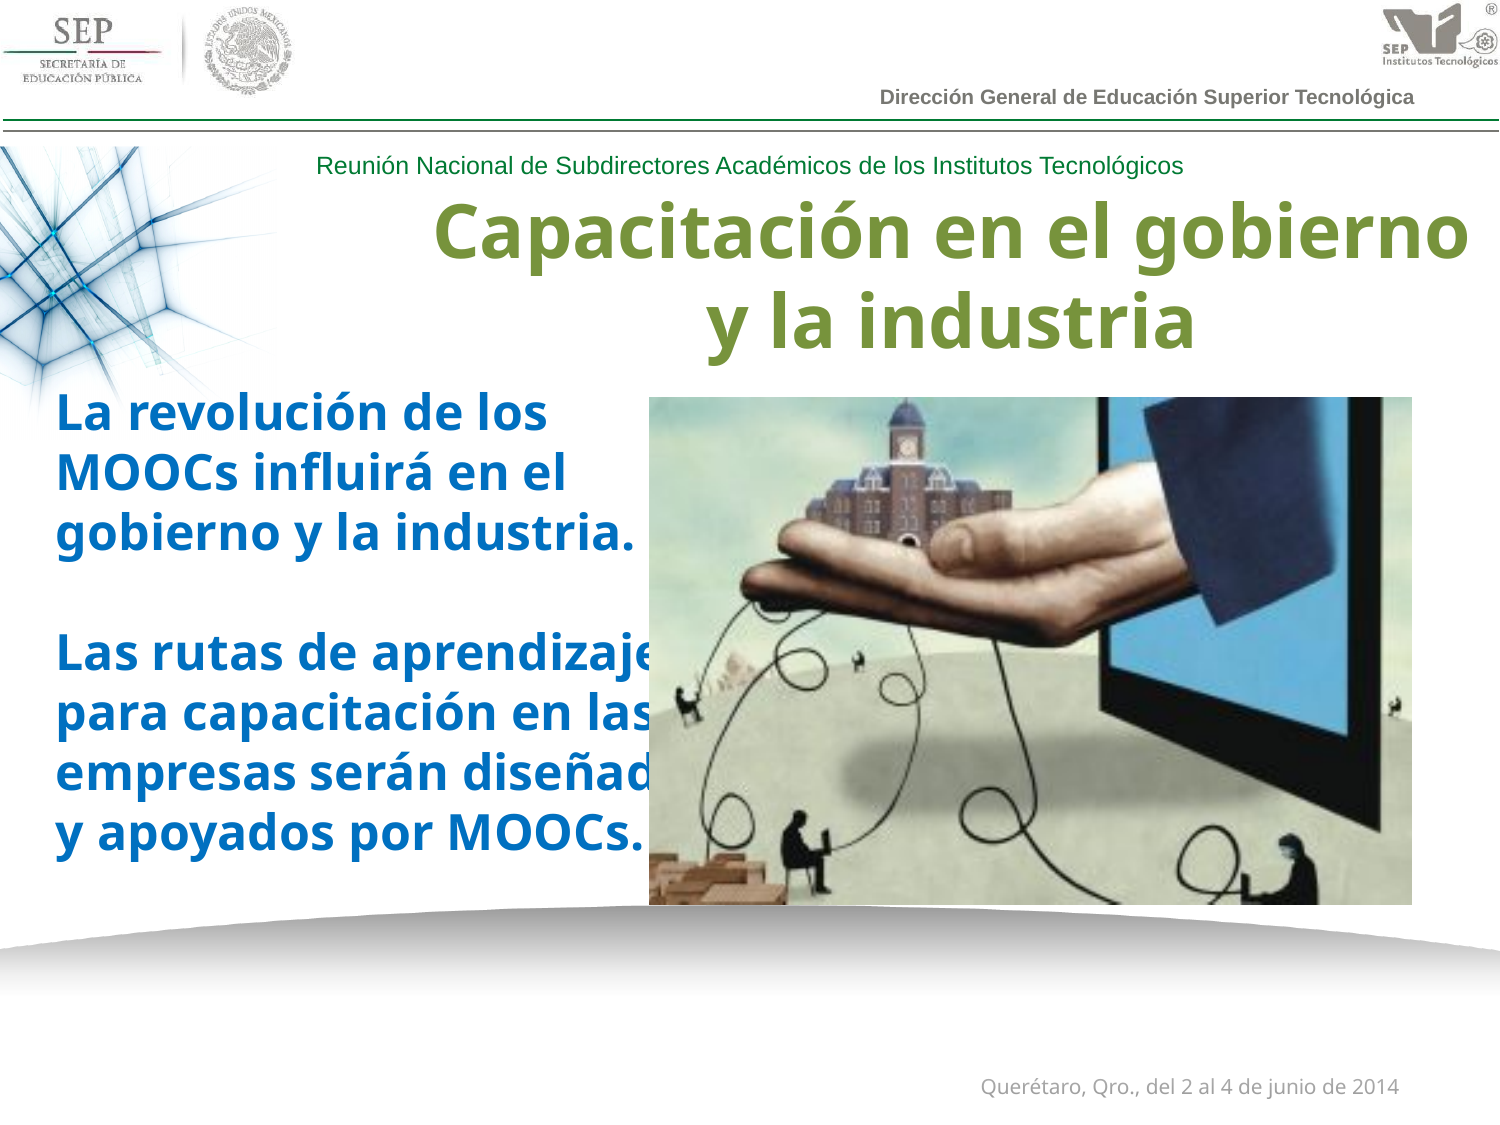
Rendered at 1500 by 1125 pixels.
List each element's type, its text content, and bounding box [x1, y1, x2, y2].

picture [0, 396, 1500, 1125]
picture [1381, 0, 1500, 69]
picture [0, 146, 278, 440]
text_box La revolución de los MOOCs influirá en el gobierno y la industria. Las rutas de aprendizaje para capacitación en las empresas serán diseñados y apoyados por MOOCs. [41, 373, 739, 869]
text_box Capacitación en el gobierno y la industria [415, 176, 1490, 372]
picture [0, 0, 298, 100]
